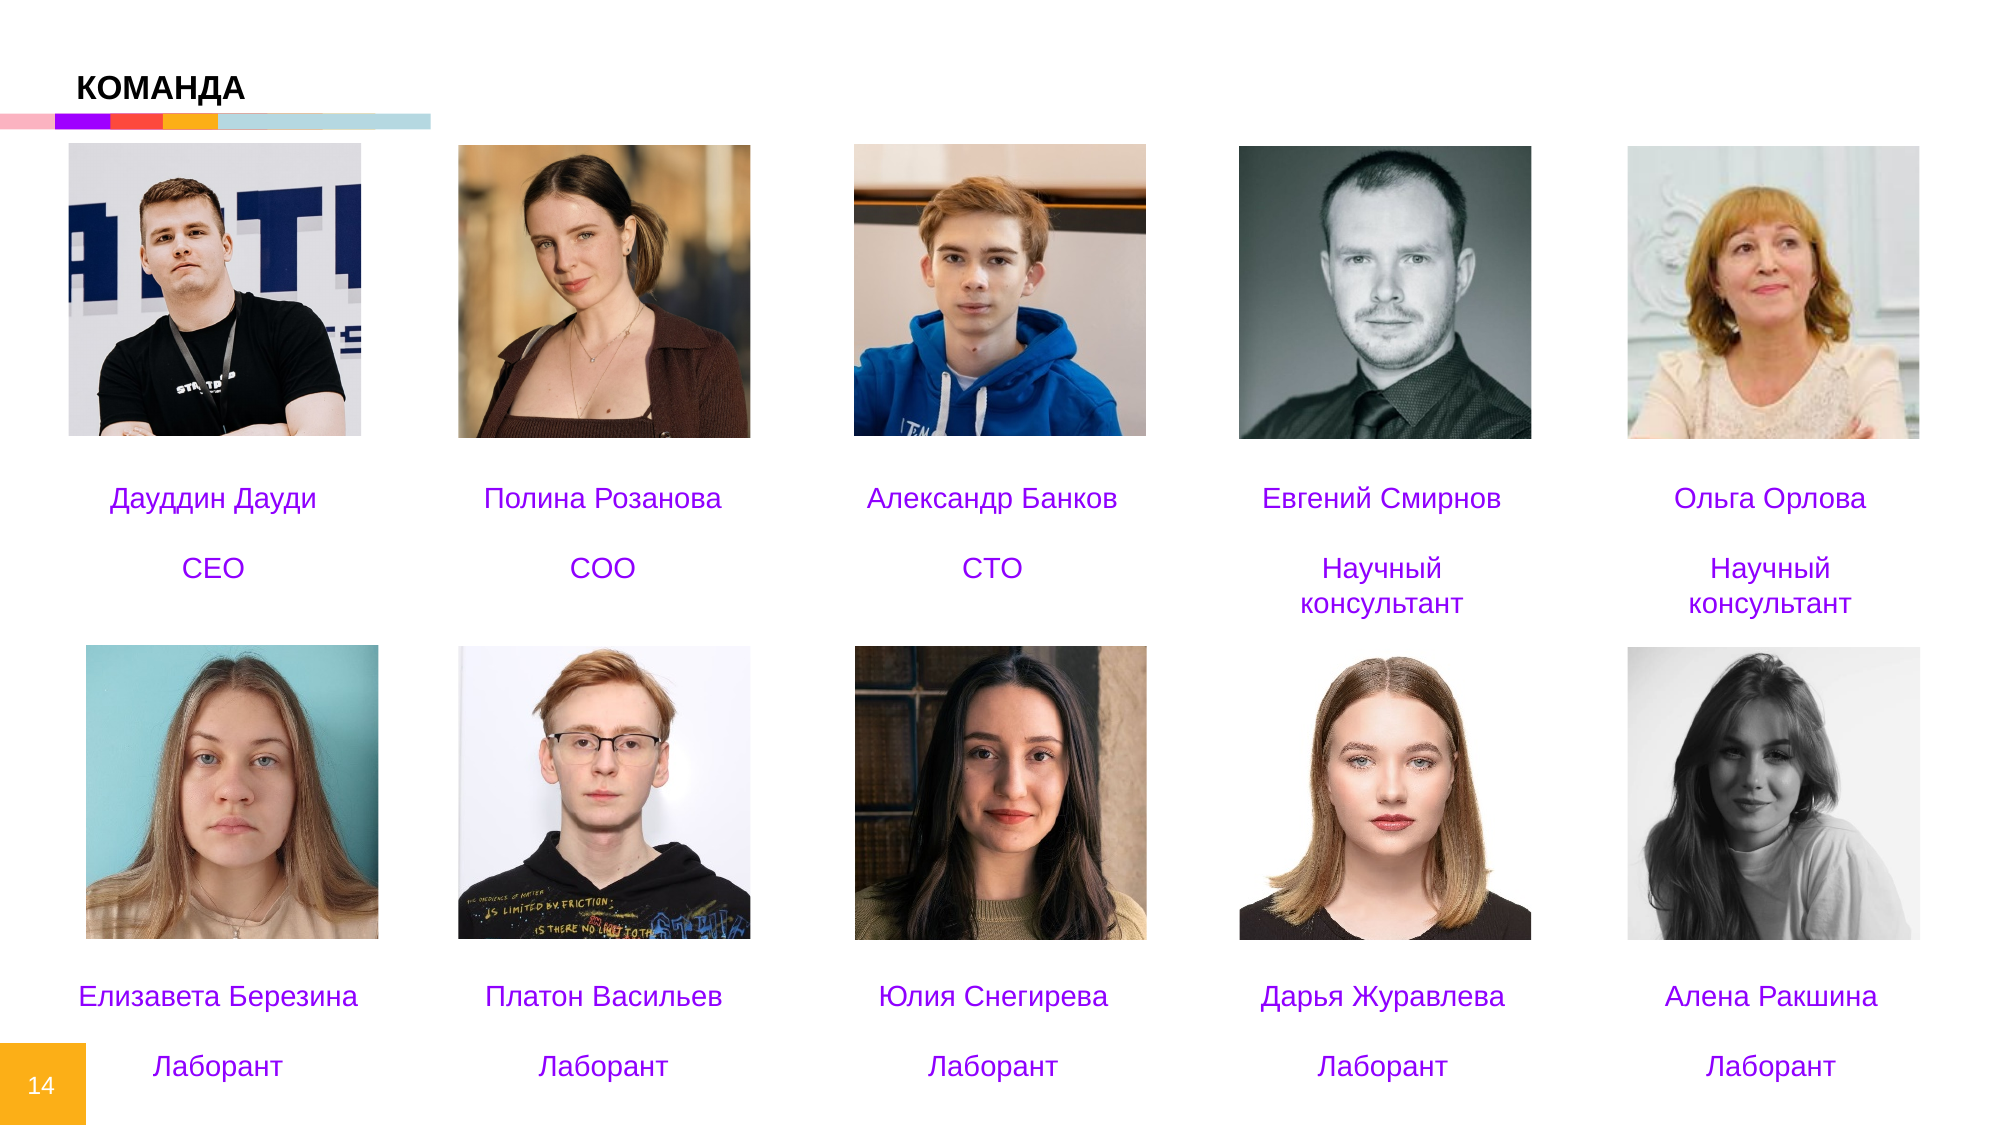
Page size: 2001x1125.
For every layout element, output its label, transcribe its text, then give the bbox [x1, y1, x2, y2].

text_box Александр Банков CTO [844, 471, 1141, 592]
picture [853, 646, 1147, 940]
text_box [0, 113, 431, 130]
picture [458, 144, 751, 438]
picture [853, 143, 1147, 437]
text_box Дауддин Дауди CEO [65, 471, 362, 592]
text_box Юлия Снегирева Лаборант [845, 970, 1142, 1090]
text_box Алена Ракшина Лаборант [1623, 970, 1920, 1090]
picture [1627, 146, 1920, 439]
picture [1239, 647, 1532, 940]
text_box КОМАНДА [68, 58, 1139, 114]
text_box Елизавета Березина Лаборант [58, 970, 378, 1090]
picture [85, 645, 379, 939]
text_box Дарья Журавлева Лаборант [1235, 970, 1531, 1090]
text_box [0, 1042, 87, 1125]
text_box Ольга Орлова Научный консультант [1622, 471, 1919, 627]
picture [1627, 647, 1921, 941]
picture [458, 645, 751, 939]
text_box Полина Розанова COO [455, 471, 751, 592]
picture [1238, 146, 1532, 439]
picture [68, 142, 362, 436]
text_box Платон Васильев Лаборант [456, 970, 752, 1090]
text_box Евгений Смирнов Научный консультант [1234, 471, 1530, 627]
